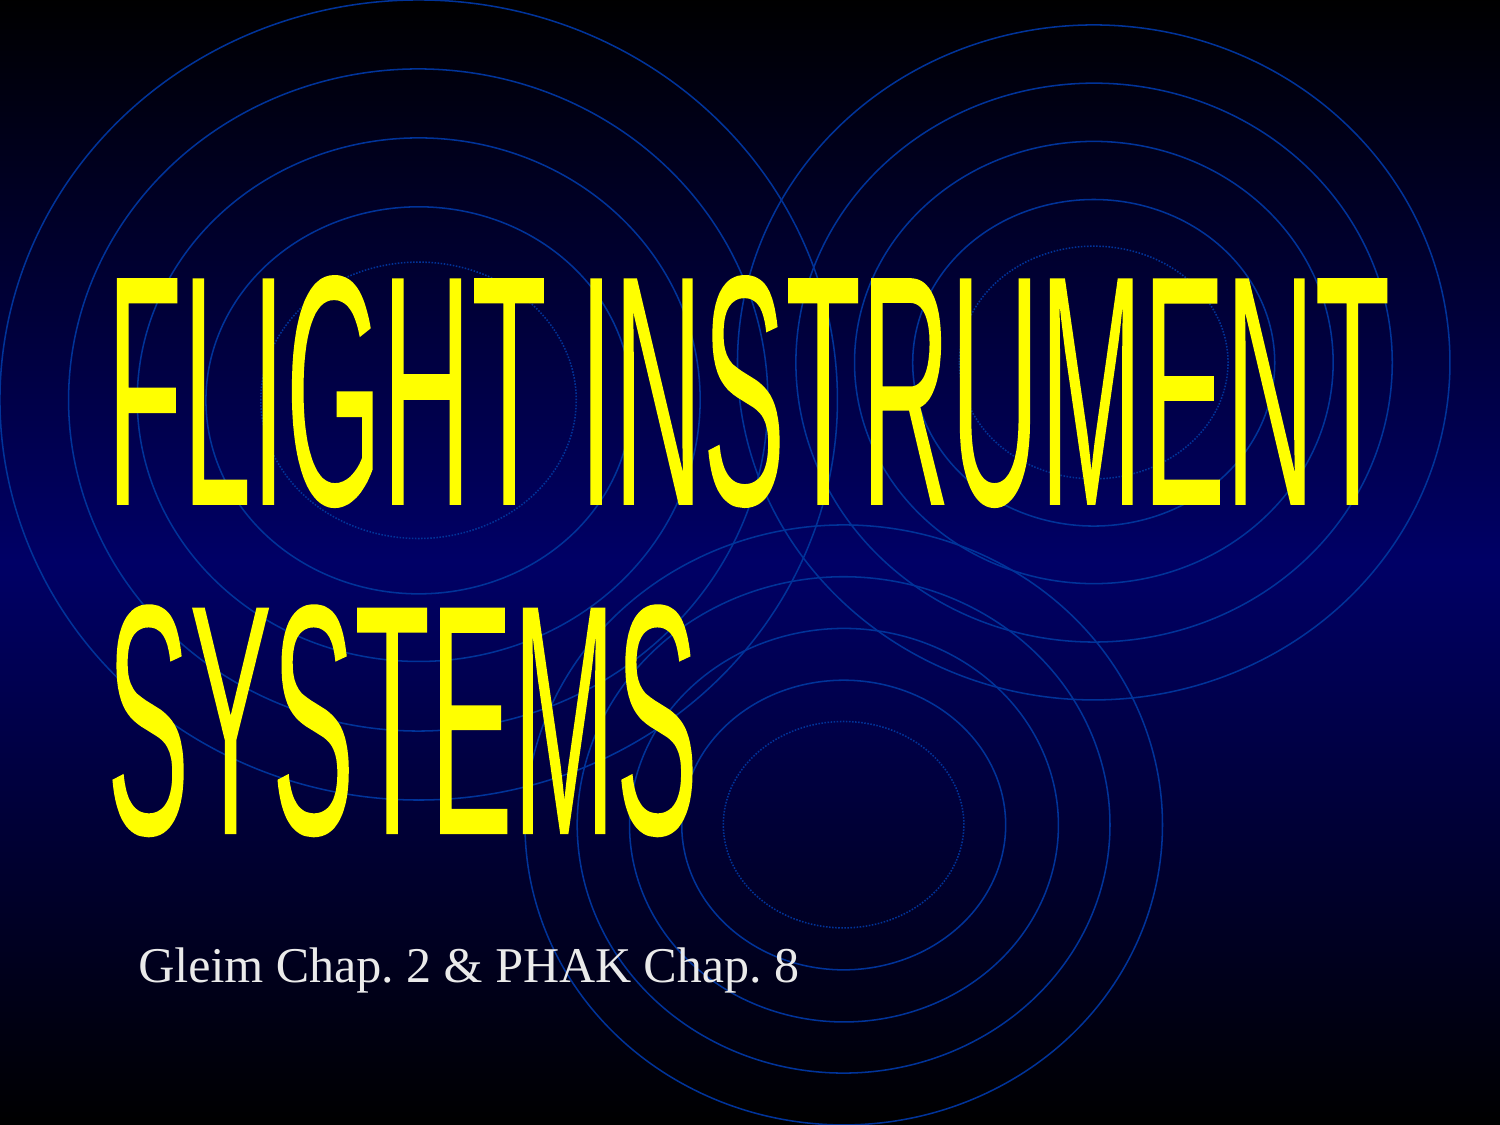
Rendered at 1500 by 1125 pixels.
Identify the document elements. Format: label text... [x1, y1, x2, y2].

text_box Gleim Chap. 2 & PHAK Chap. 8 [112, 924, 825, 1000]
